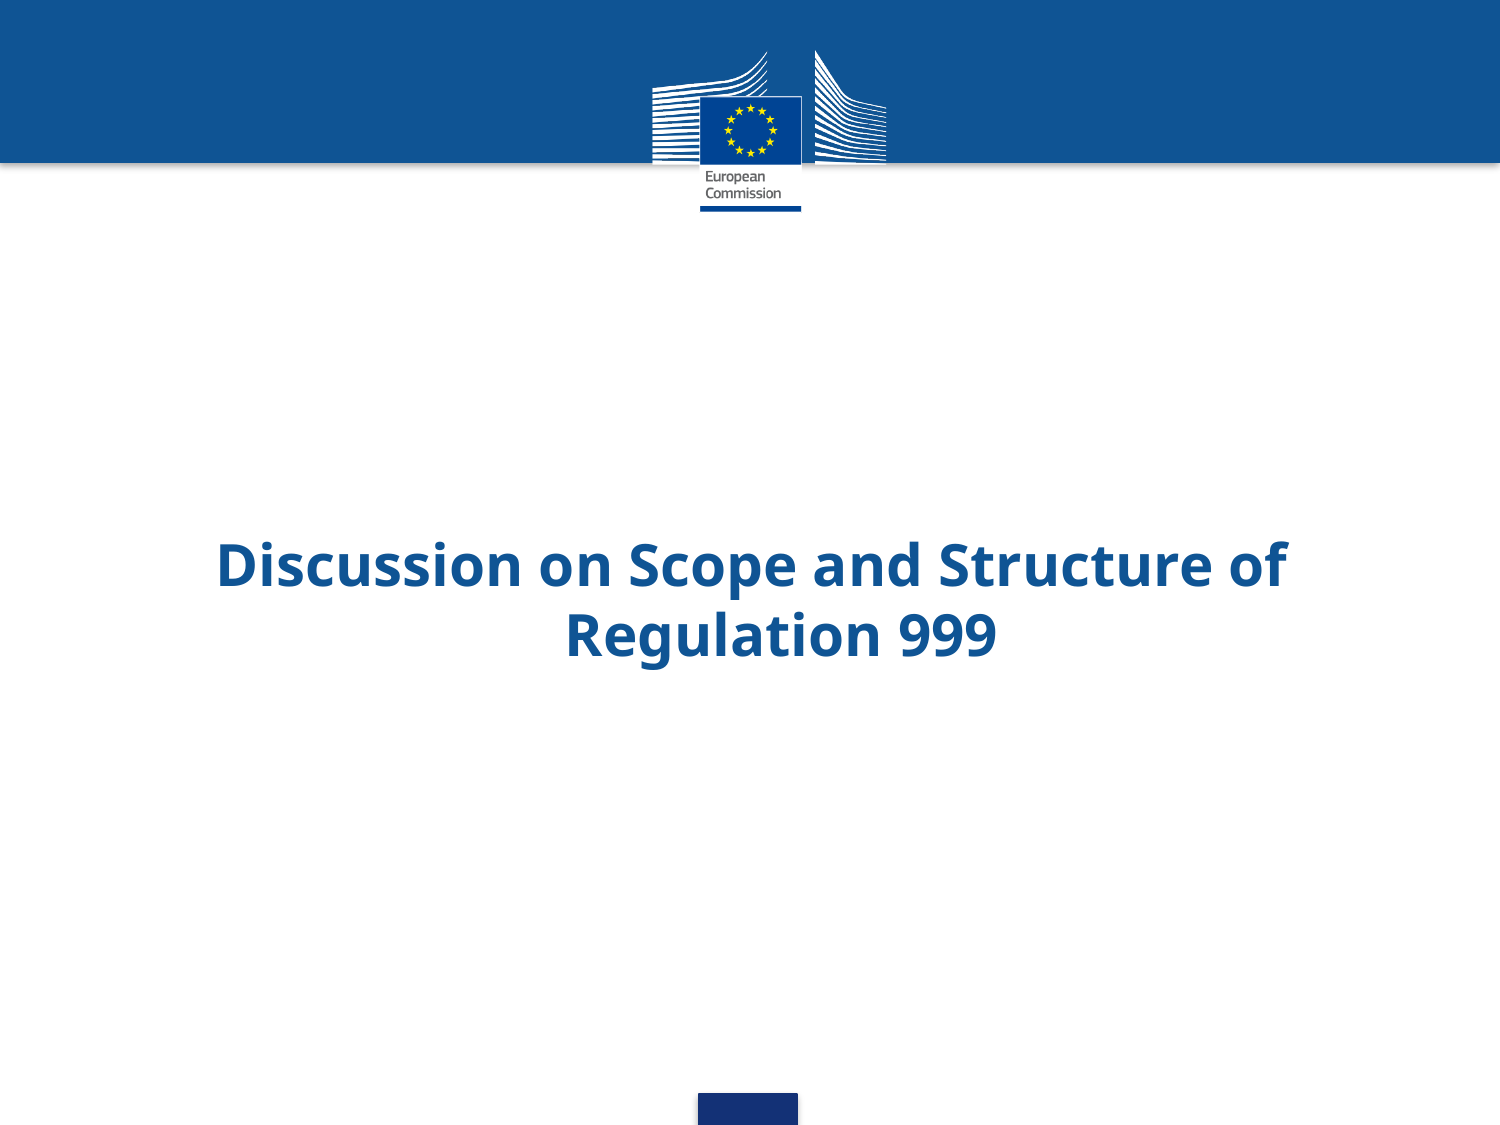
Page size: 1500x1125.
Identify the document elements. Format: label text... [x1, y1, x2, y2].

title Discussion on Scope and Structure of Regulation 999 [76, 456, 1427, 740]
